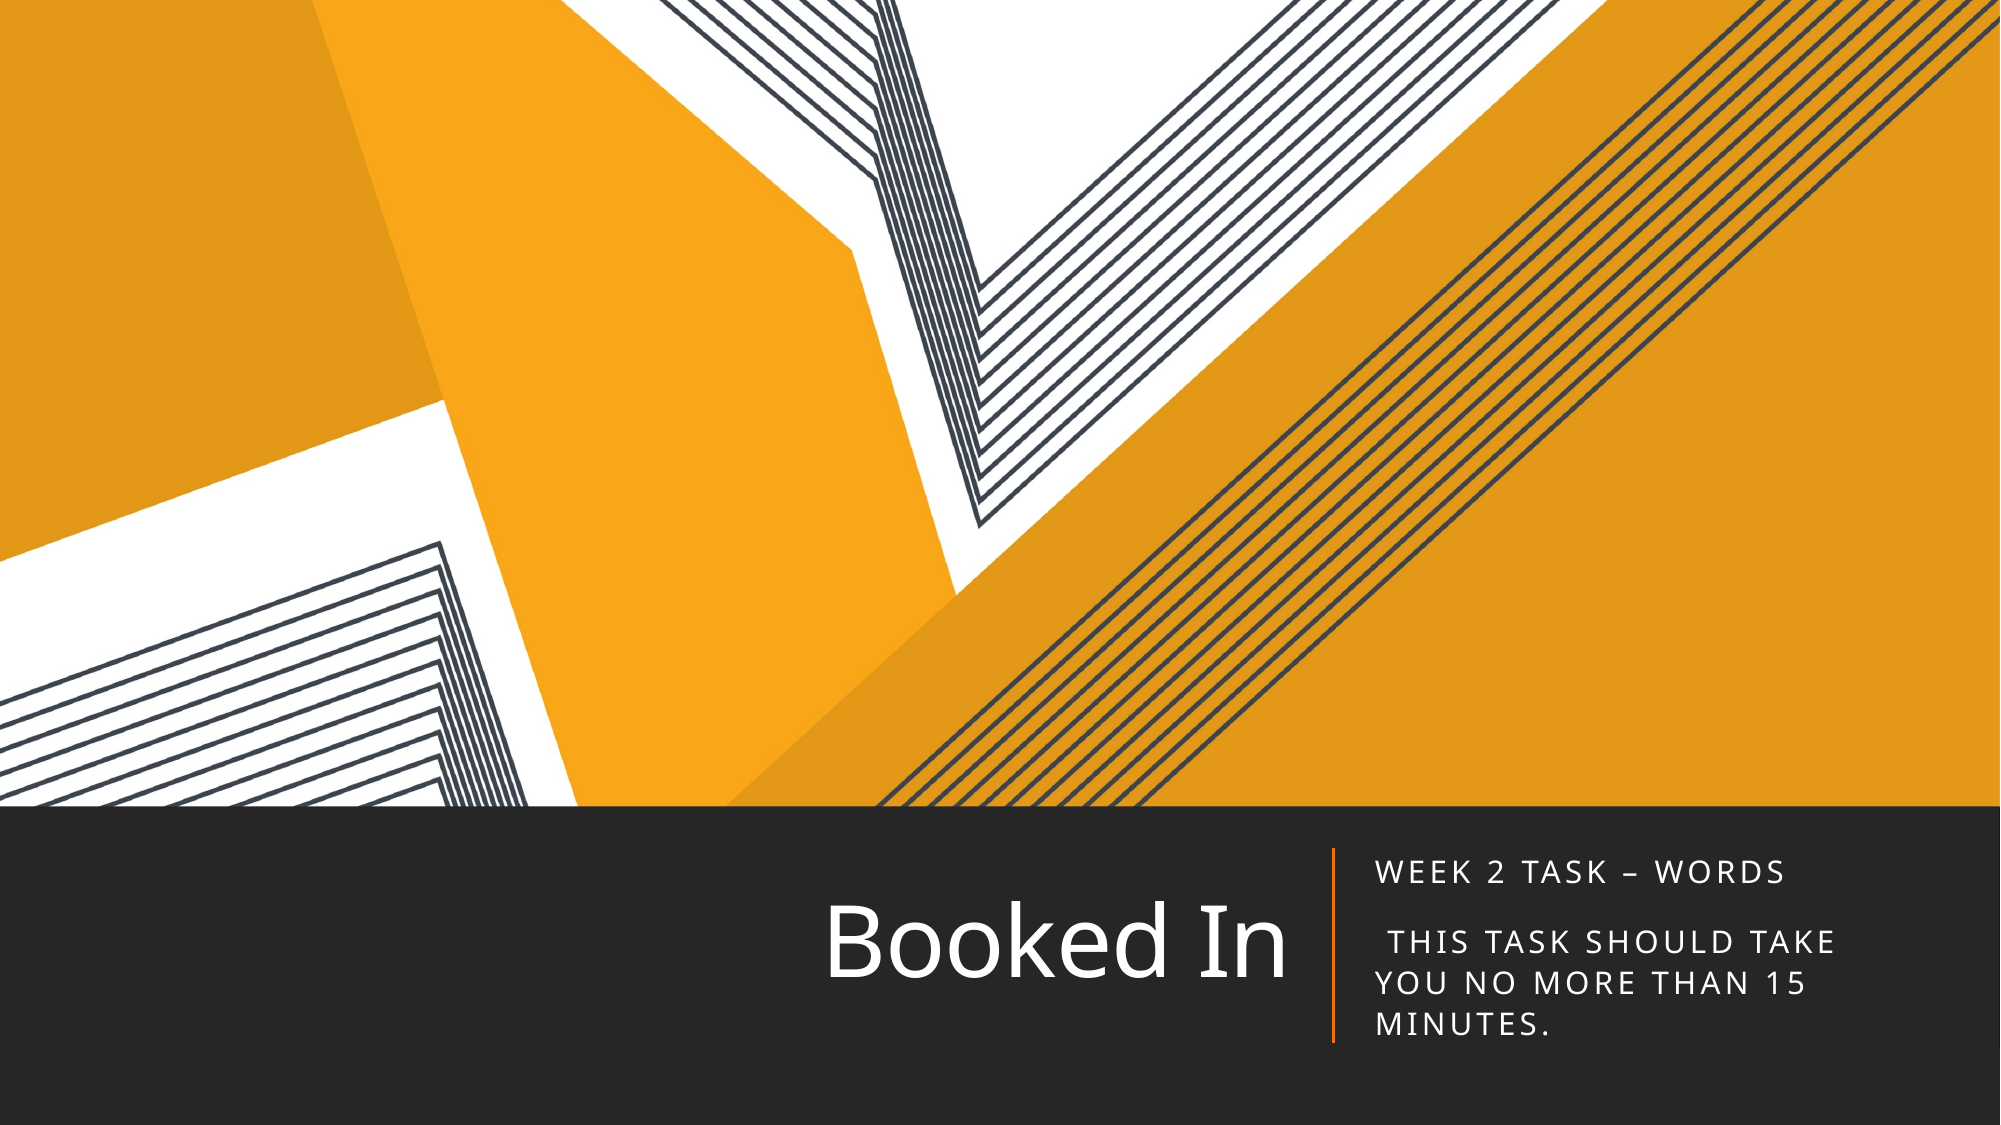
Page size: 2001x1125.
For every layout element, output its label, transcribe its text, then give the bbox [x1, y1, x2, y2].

picture [0, 0, 2000, 807]
text_box [0, 813, 2000, 1125]
subtitle Week 2 task – words This task should take you no more than 15 minutes. [1359, 840, 1865, 1050]
title Booked In [135, 840, 1307, 1050]
